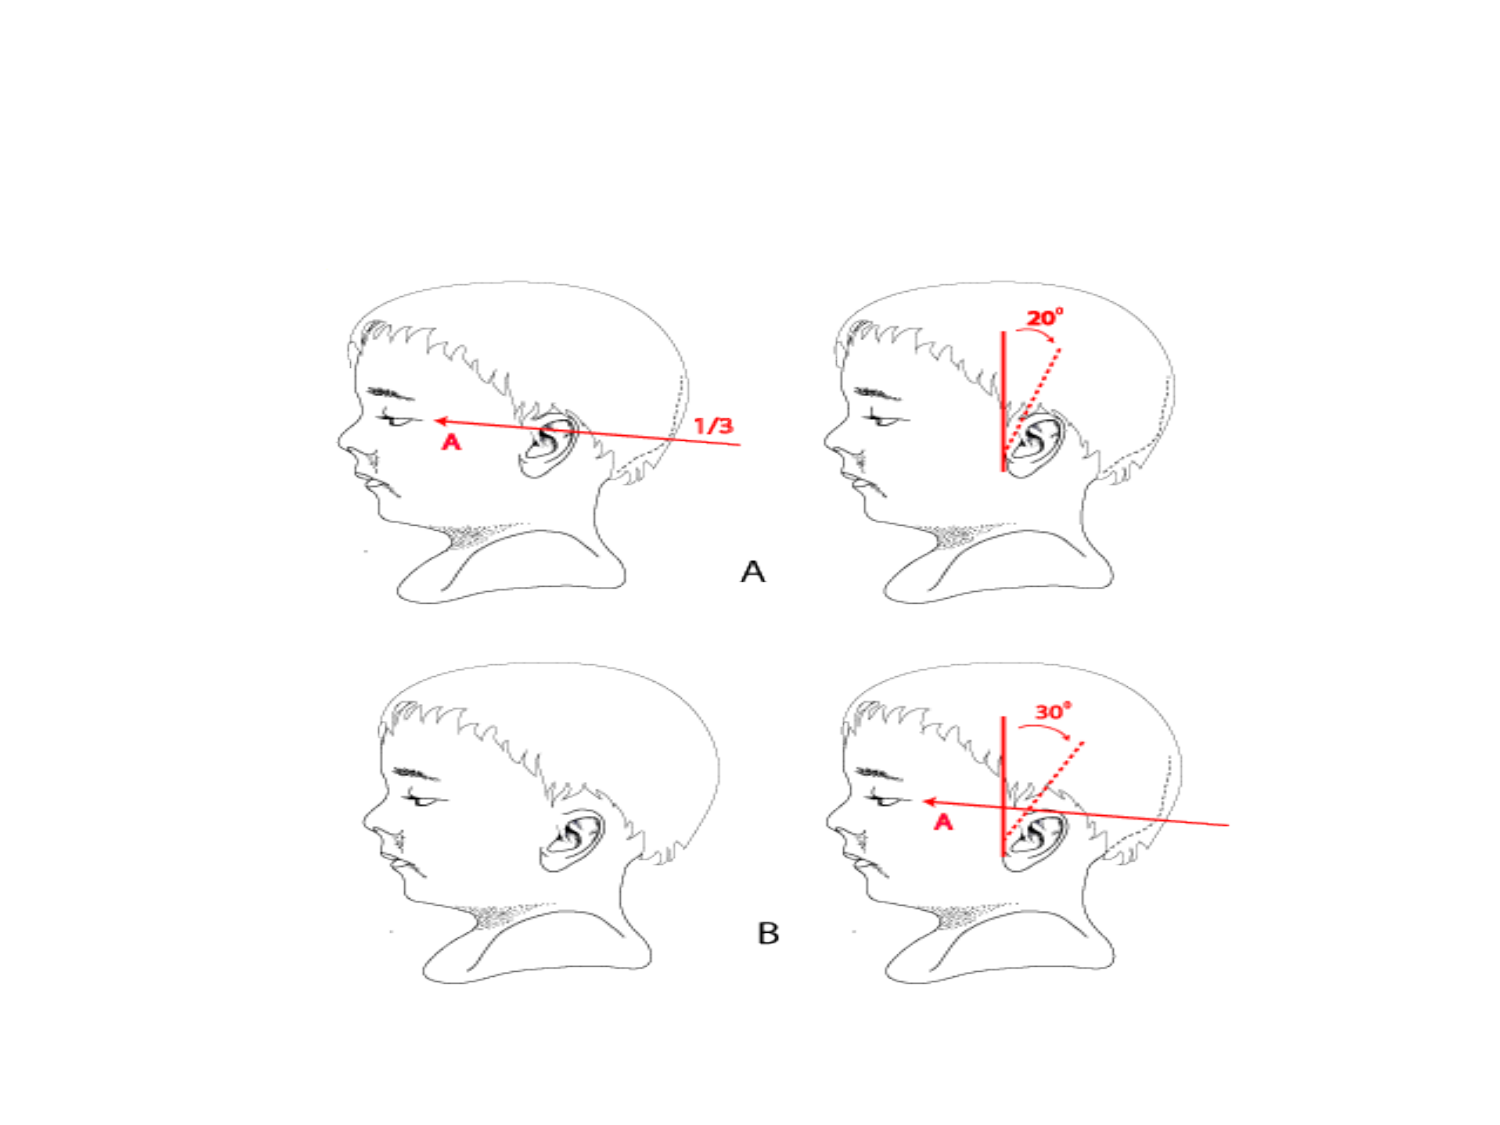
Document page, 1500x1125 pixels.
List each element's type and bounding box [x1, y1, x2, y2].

picture [174, 262, 1351, 1006]
